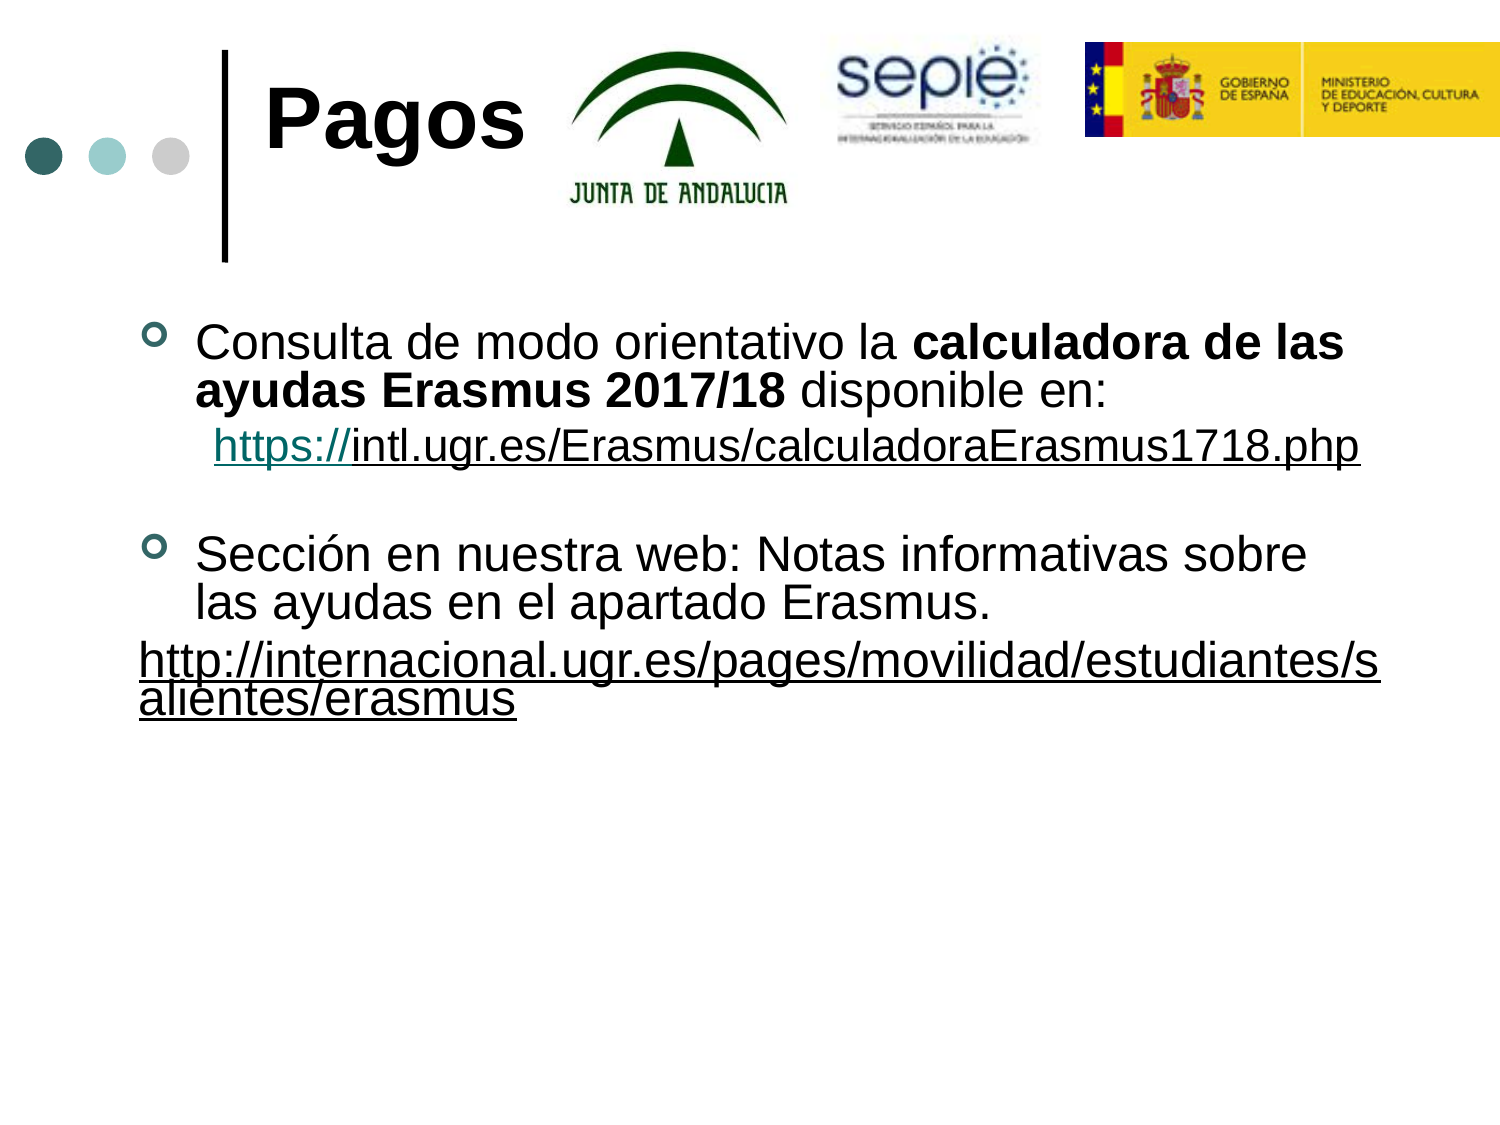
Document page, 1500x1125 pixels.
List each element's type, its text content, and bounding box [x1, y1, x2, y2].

picture [543, 42, 799, 230]
title Pagos [249, 30, 632, 197]
list Consulta de modo orientativo la calculadora de las ayudas Erasmus 2017/18 disponible en: https://intl.ugr.es/Erasmus/calculadoraErasmus1718.php Sección en nuestra web: Notas informativas sobre las ayudas en el apartado Erasmus. http://internacional.ugr.es/pages/movilidad/estudiantes/salientes/erasmus [123, 243, 1400, 1125]
picture [820, 0, 1046, 159]
picture [1085, 42, 1500, 137]
text_box [725, 537, 775, 588]
